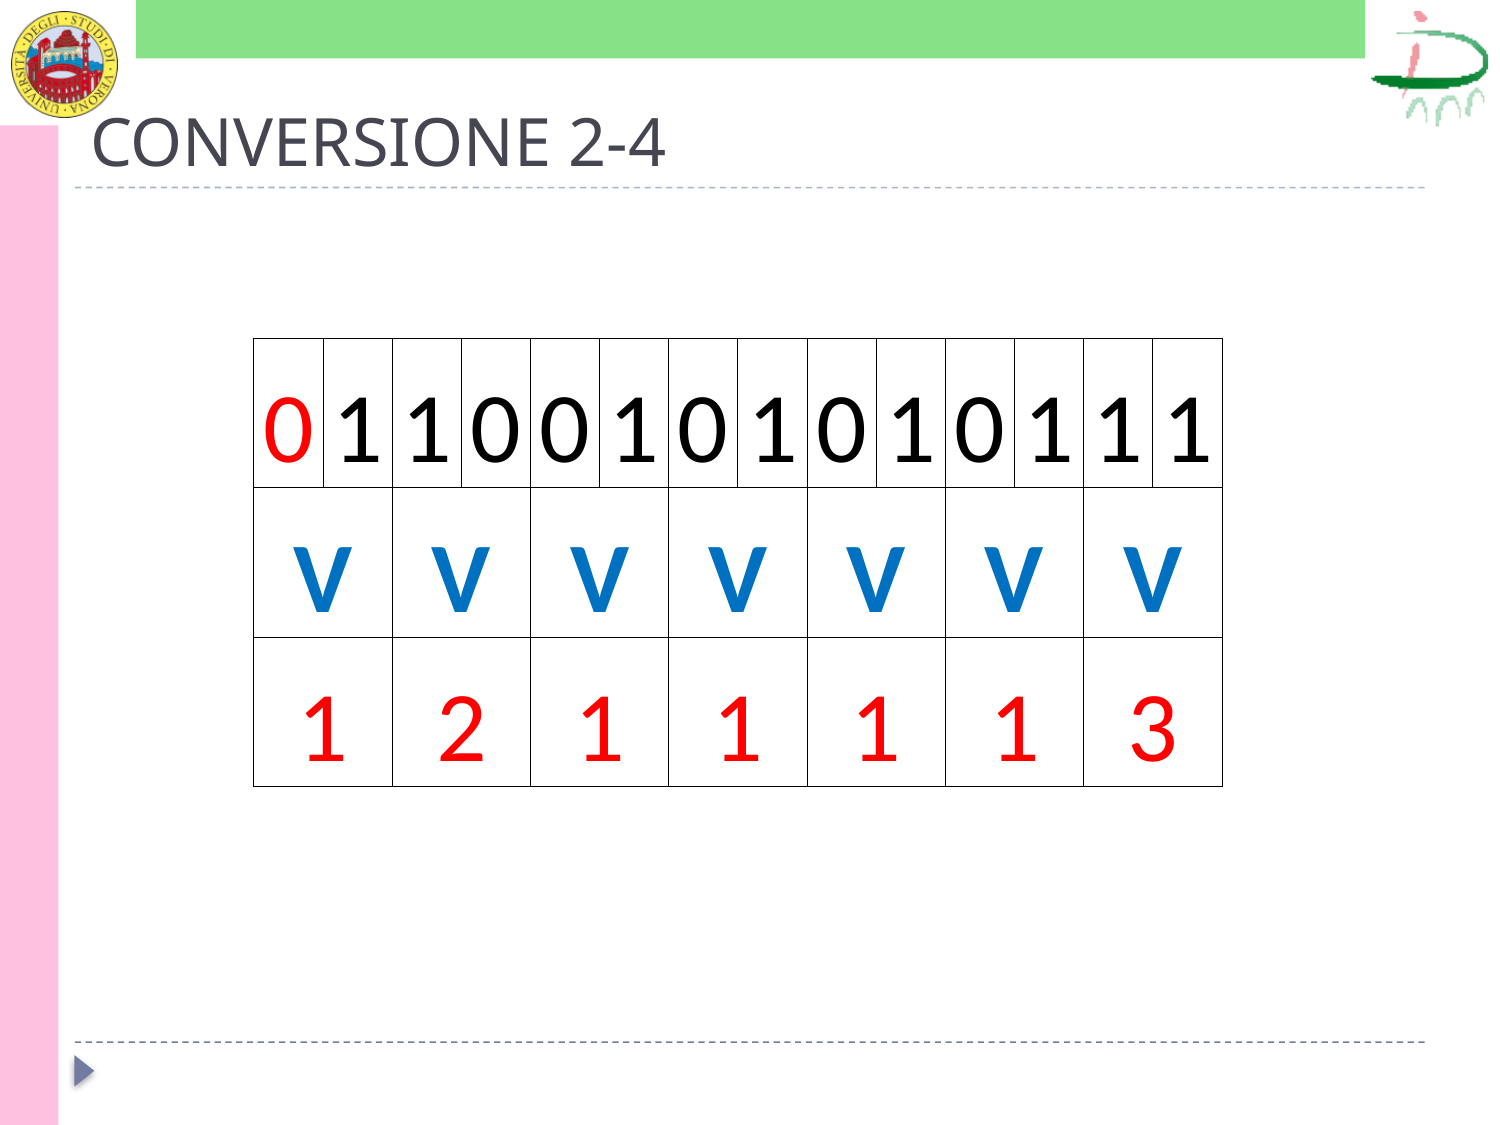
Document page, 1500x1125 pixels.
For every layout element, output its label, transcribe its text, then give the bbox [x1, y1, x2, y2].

table_header 0 [946, 339, 1014, 487]
table_cell V [531, 488, 668, 637]
title CONVERSIONE 2-4 [74, 81, 1426, 188]
table_cell V [669, 488, 807, 637]
table_cell V [946, 488, 1083, 637]
table_header 1 [393, 339, 461, 487]
table_cell 3 [1084, 638, 1222, 786]
table_header 0 [462, 339, 530, 487]
table_cell V [393, 488, 530, 637]
table_cell 1 [808, 638, 945, 786]
table_cell V [254, 488, 392, 637]
table_header 0 [531, 339, 599, 487]
table_header 1 [1084, 339, 1152, 487]
table_cell 1 [254, 638, 392, 786]
table_header 1 [324, 339, 392, 487]
table_cell 1 [669, 638, 807, 786]
table_header 1 [738, 339, 807, 487]
table_header 1 [1153, 339, 1222, 487]
table_header 1 [600, 339, 668, 487]
table_header 0 [669, 339, 737, 487]
table_header 0 [254, 339, 323, 487]
table_cell 1 [531, 638, 668, 786]
table_cell 2 [393, 638, 530, 786]
table_cell 1 [946, 638, 1083, 786]
picture [11, 11, 118, 118]
table_header 1 [877, 339, 945, 487]
picture [1371, 11, 1489, 129]
table_header 1 [1015, 339, 1083, 487]
table_cell V [808, 488, 945, 637]
table_cell V [1084, 488, 1222, 637]
table_header 0 [808, 339, 876, 487]
